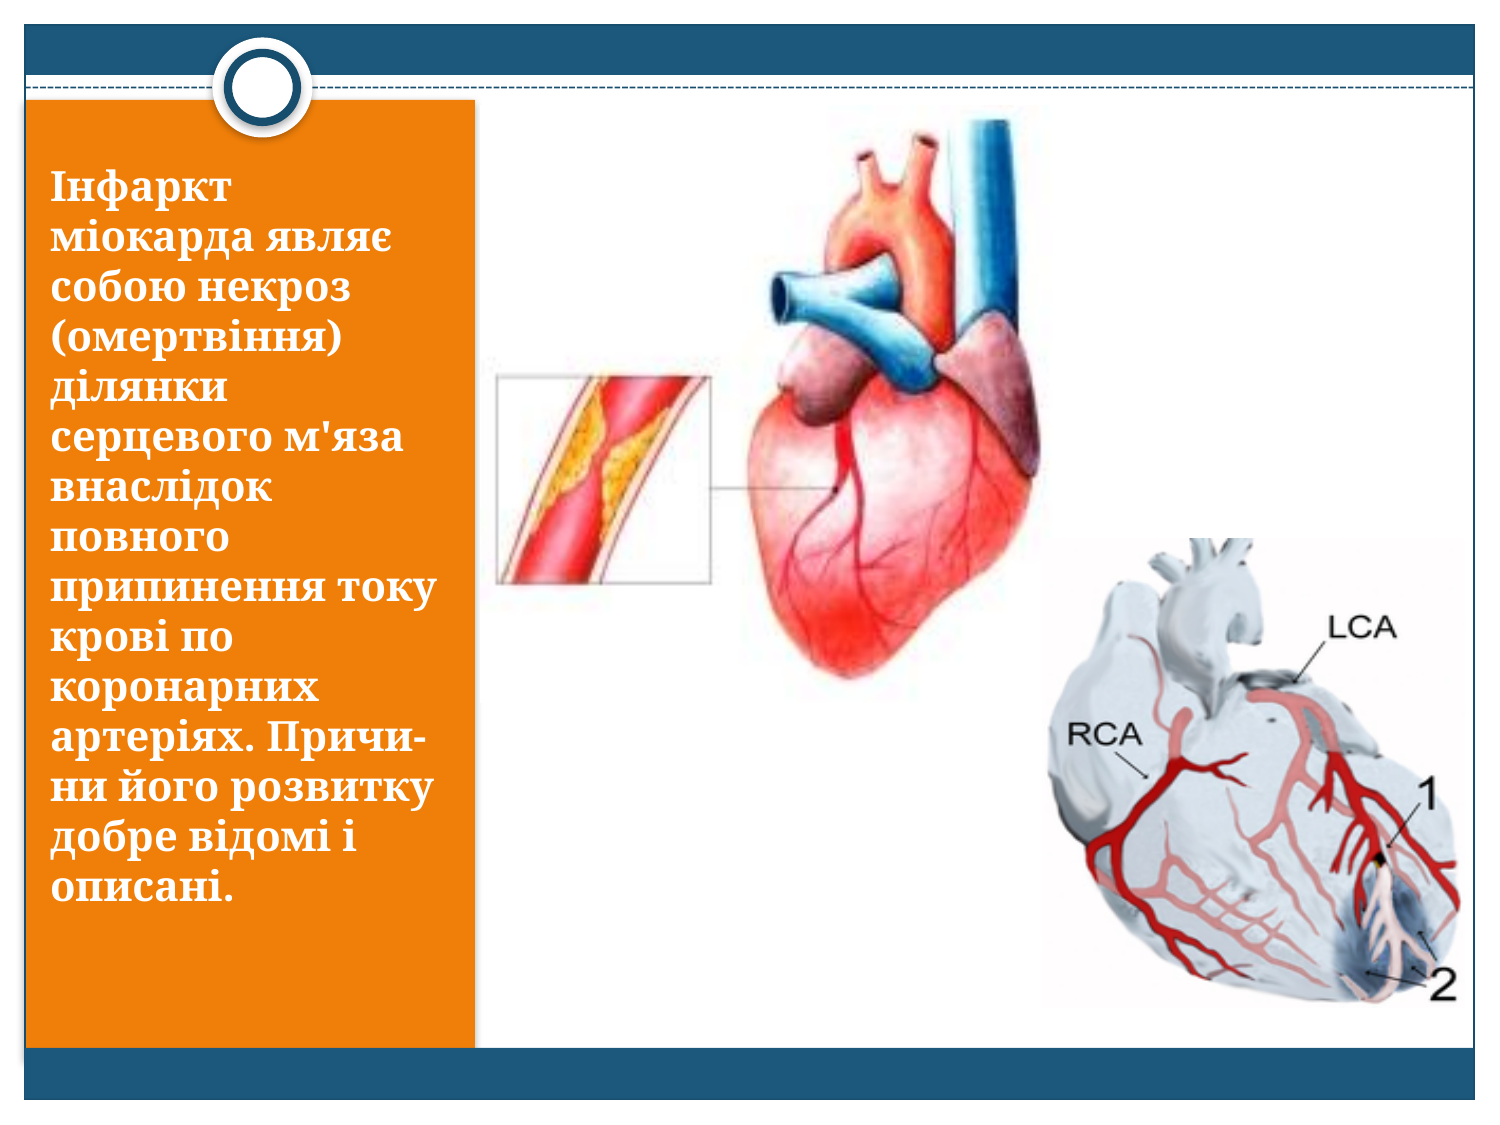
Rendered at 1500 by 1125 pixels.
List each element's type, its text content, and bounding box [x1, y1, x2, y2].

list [480, 105, 1055, 704]
picture [1042, 538, 1466, 1008]
list Інфаркт міокарда являє собою некроз (омертвіння) ділянки серцевого м'яза внаслідок повного припинення току крові по коронарних артеріях. Причи-ни його розвитку добре відомі і описані. [35, 152, 457, 1125]
